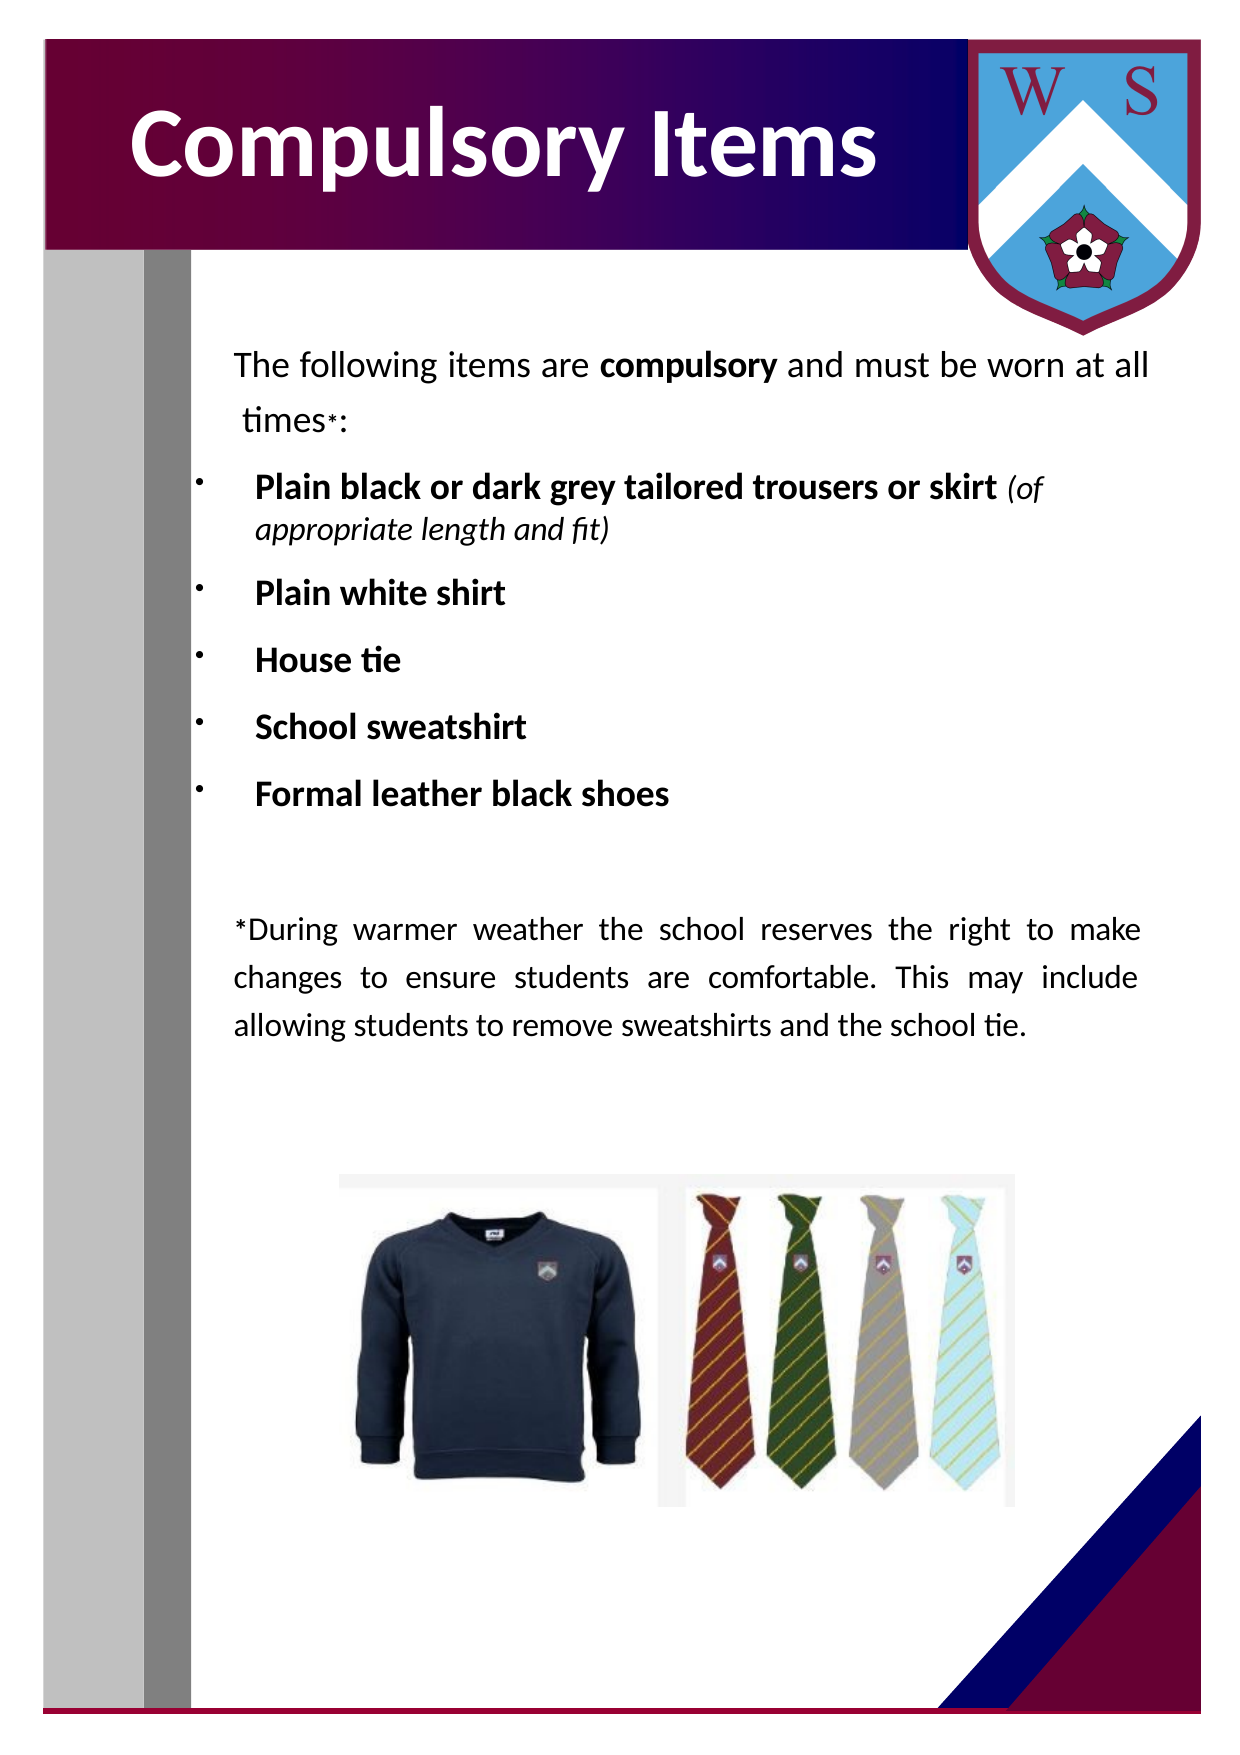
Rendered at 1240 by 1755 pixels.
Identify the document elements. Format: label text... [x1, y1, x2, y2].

picture [339, 1174, 1015, 1507]
picture [45, 39, 1201, 336]
text_box The following items are compulsory and must be worn at all times*: Plain black or dark grey tailored trousers or skirt (of appropriate length and fit) Plain white shirt House tie School sweatshirt Formal leather black shoes *During warmer weather the school reserves the right to make changes to ensure students are comfortable. This may include allowing students to remove sweatshirts and the school tie. [193, 328, 1157, 1044]
title Compulsory Items [128, 74, 884, 370]
